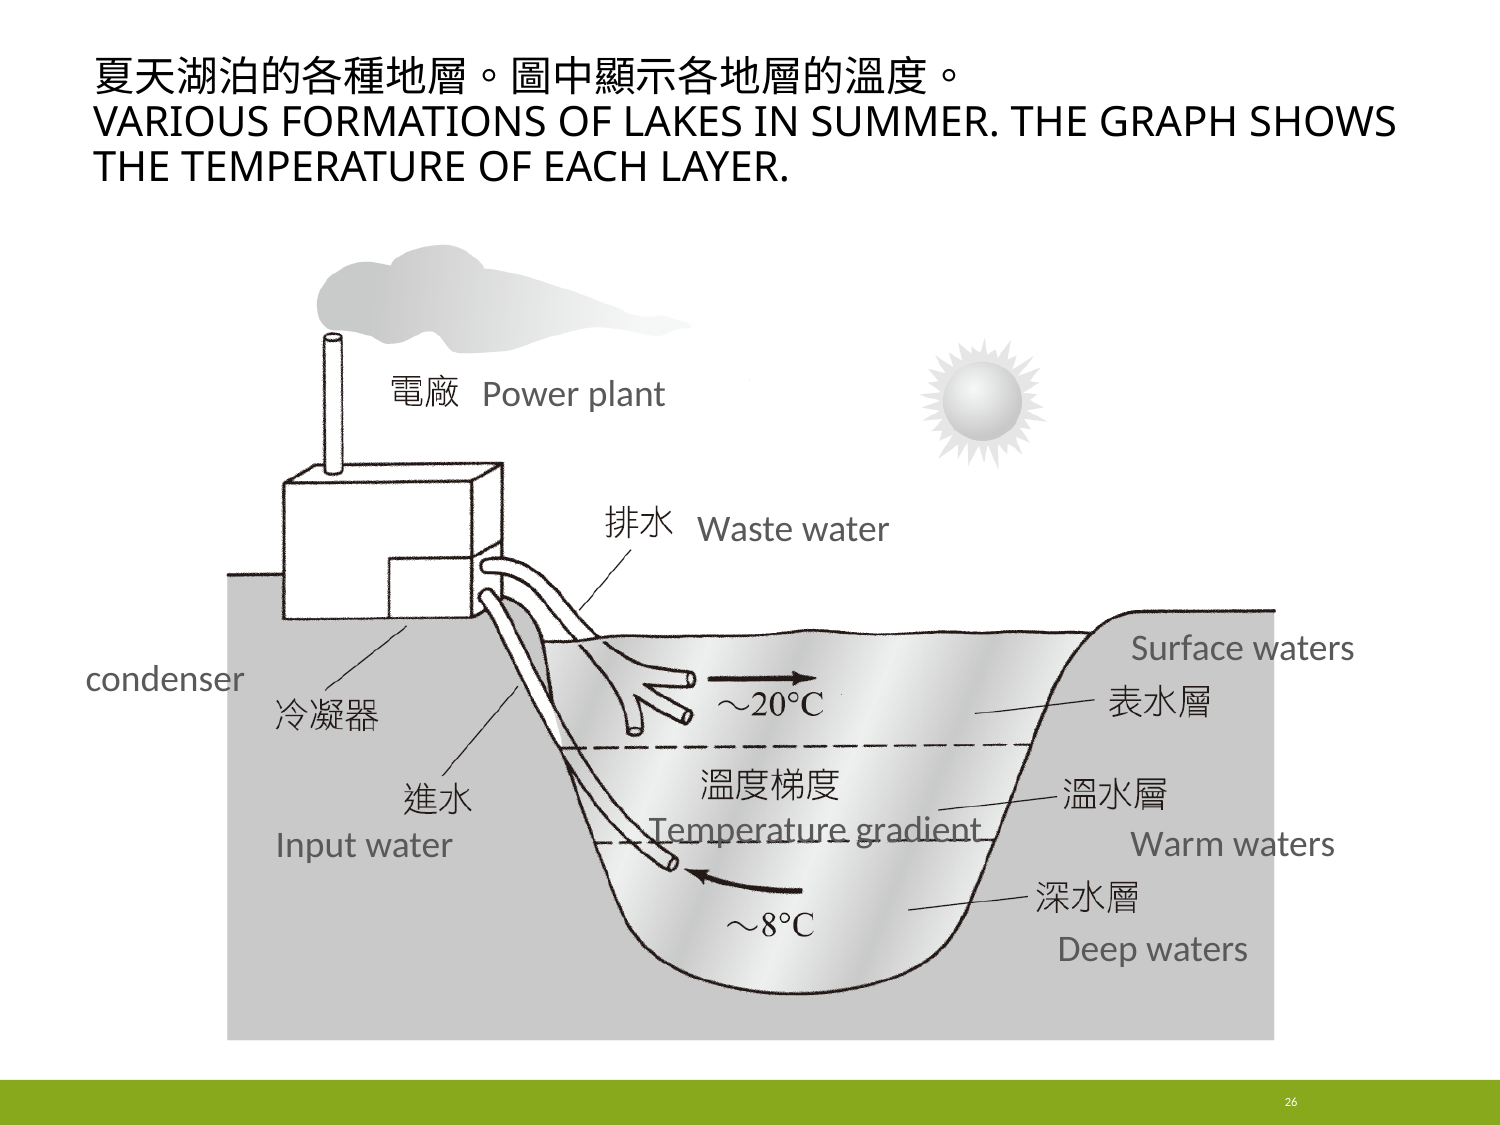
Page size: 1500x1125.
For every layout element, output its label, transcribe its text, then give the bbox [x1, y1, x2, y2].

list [201, 226, 1299, 1058]
title 夏天湖泊的各種地層。圖中顯示各地層的溫度。 Various formations of lakes in summer. The graph shows the temperature of each layer. [78, 99, 1444, 198]
slide_number 26 [1217, 1082, 1313, 1121]
text_box condenser [70, 646, 201, 707]
text_box Surface waters [1299, 615, 1371, 675]
text_box Warm waters [1299, 811, 1351, 872]
